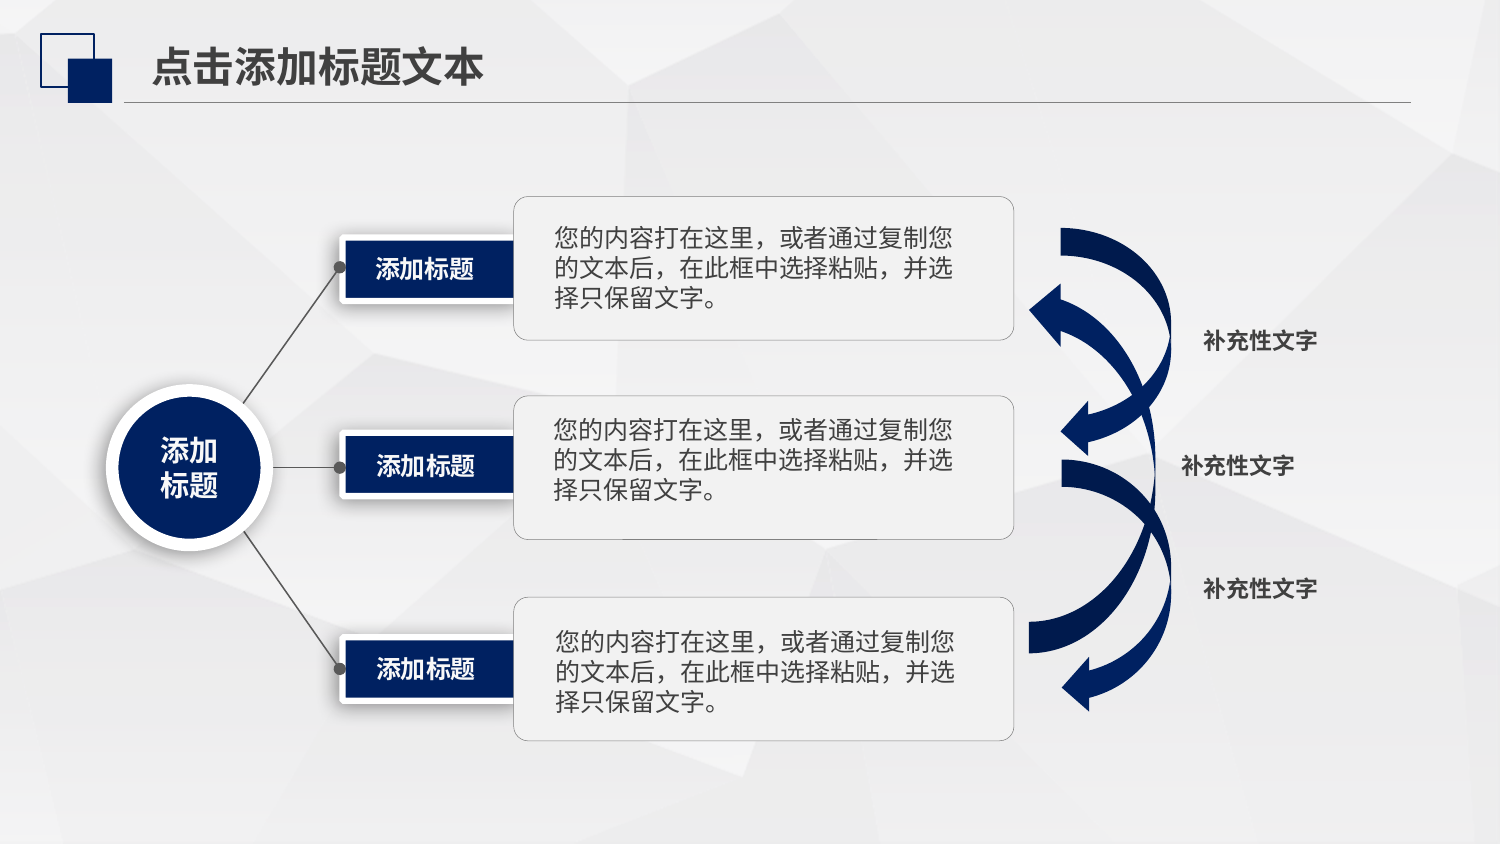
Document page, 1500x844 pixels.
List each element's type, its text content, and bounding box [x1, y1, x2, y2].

text_box 点击添加标题文本 [136, 33, 501, 99]
text_box [513, 597, 1014, 741]
text_box [513, 196, 1014, 341]
text_box 添加标题 [364, 247, 513, 289]
text_box 添加标题 [365, 647, 513, 689]
picture [0, 0, 1500, 844]
text_box 您的内容打在这里，或者通过复制您的文本后，在此框中选择粘贴，并选择只保留文字。 [543, 228, 980, 306]
text_box 您的内容打在这里，或者通过复制您的文本后，在此框中选择粘贴，并选择只保留文字。 [543, 421, 980, 499]
text_box [243, 261, 346, 403]
text_box 补充性文字 [1170, 446, 1307, 485]
text_box [247, 537, 346, 676]
text_box [1060, 227, 1172, 407]
text_box 补充性文字 [1192, 321, 1329, 359]
text_box [342, 637, 513, 701]
text_box 添加 标题 [112, 390, 267, 545]
text_box [342, 432, 513, 497]
text_box [1028, 283, 1156, 654]
text_box [342, 237, 513, 301]
text_box [1060, 395, 1141, 457]
text_box [1061, 511, 1172, 712]
text_box 添加标题 [365, 445, 513, 487]
text_box 补充性文字 [1192, 569, 1329, 608]
text_box 您的内容打在这里，或者通过复制您的文本后，在此框中选择粘贴，并选择只保留文字。 [545, 633, 982, 711]
text_box [513, 395, 1014, 540]
